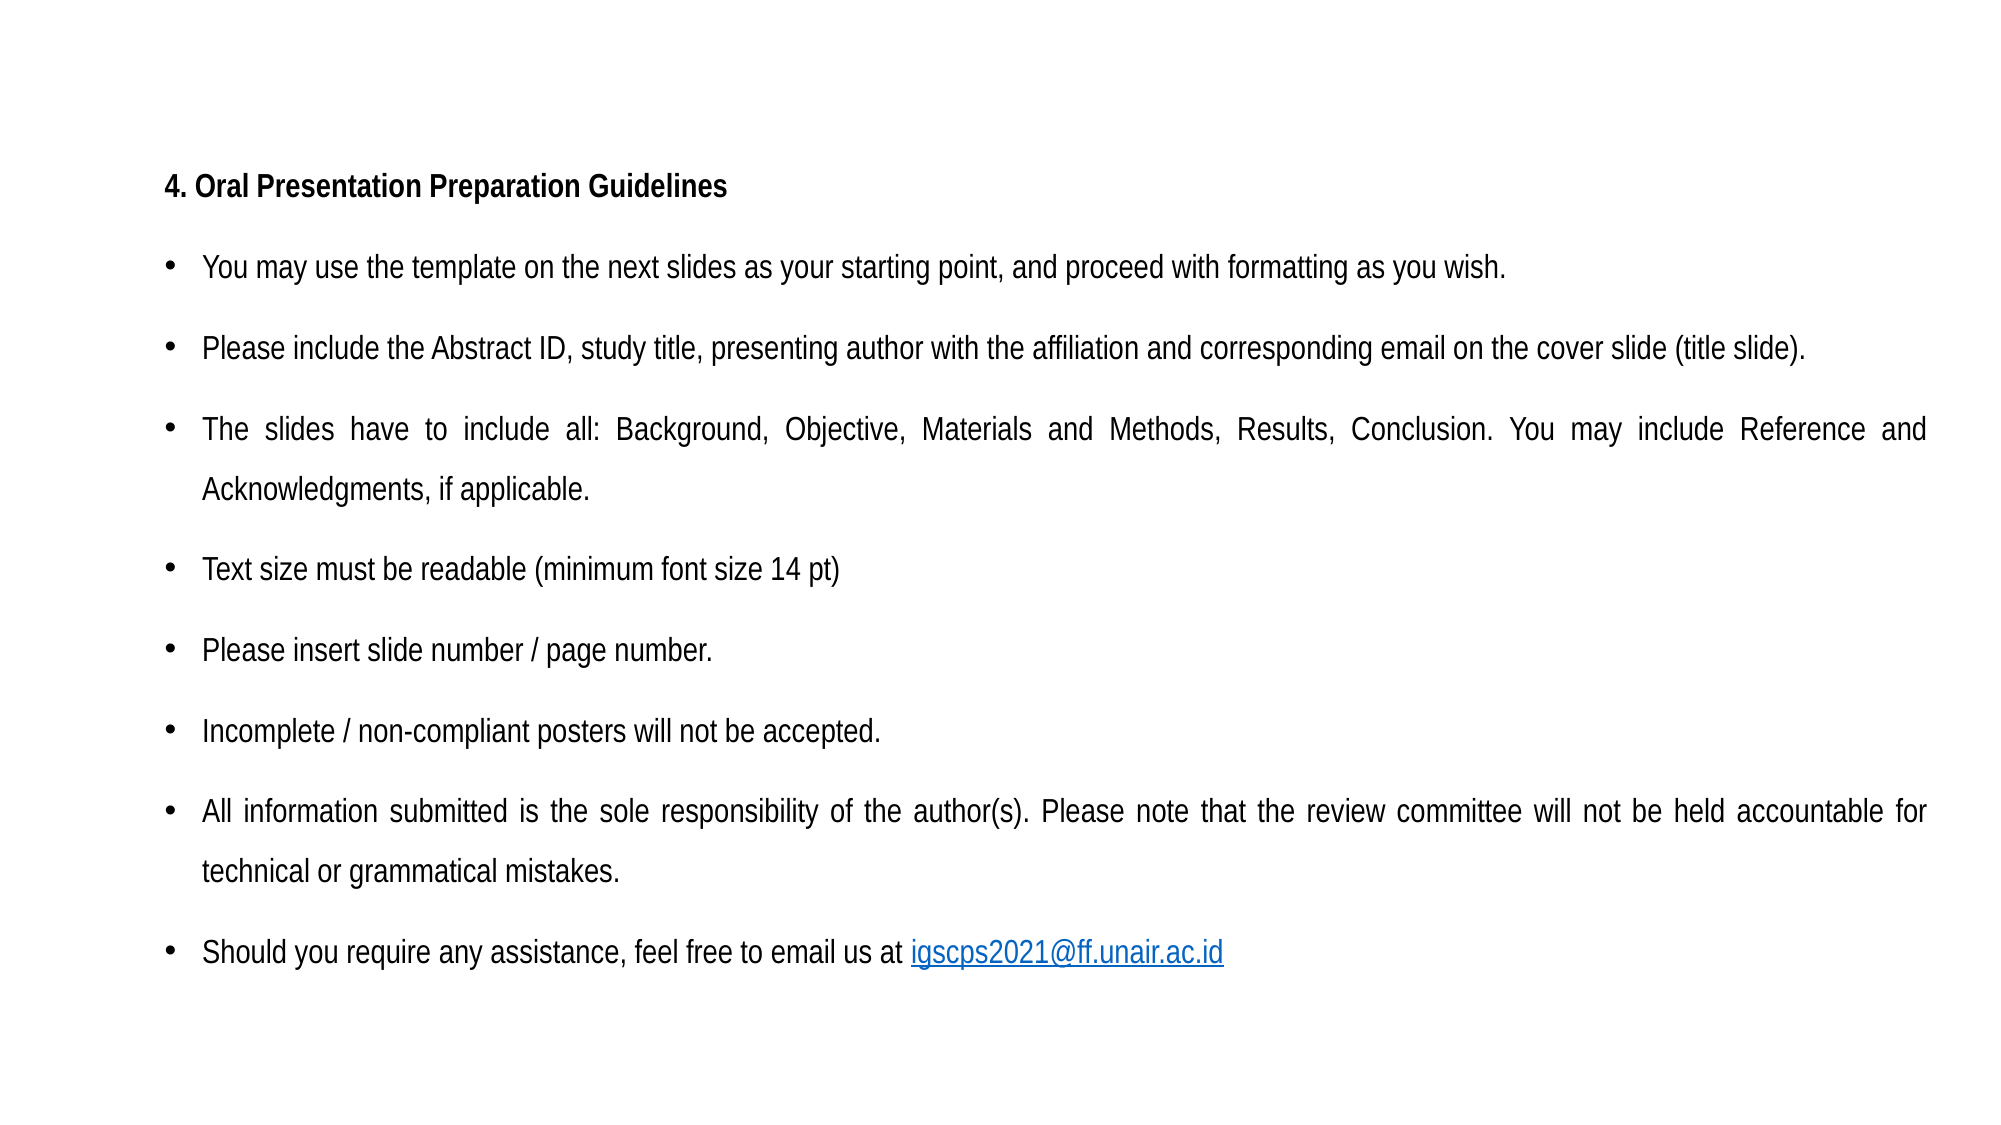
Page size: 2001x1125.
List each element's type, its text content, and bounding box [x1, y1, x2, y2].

list 4. Oral Presentation Preparation Guidelines You may use the template on the next slides as your starting point, and proceed with formatting as you wish. Please include the Abstract ID, study title, presenting author with the affiliation and corresponding email on the cover slide (title slide). The slides have to include all: Background, Objective, Materials and Methods, Results, Conclusion. You may include Reference and Acknowledgments, if applicable. Text size must be readable (minimum font size 14 pt) Please insert slide number / page number. Incomplete / non-compliant posters will not be accepted. All information submitted is the sole responsibility of the author(s). Please note that the review committee will not be held accountable for technical or grammatical mistakes. Should you require any assistance, feel free to email us at igscps2021@ff.unair.ac.id [149, 137, 1945, 998]
